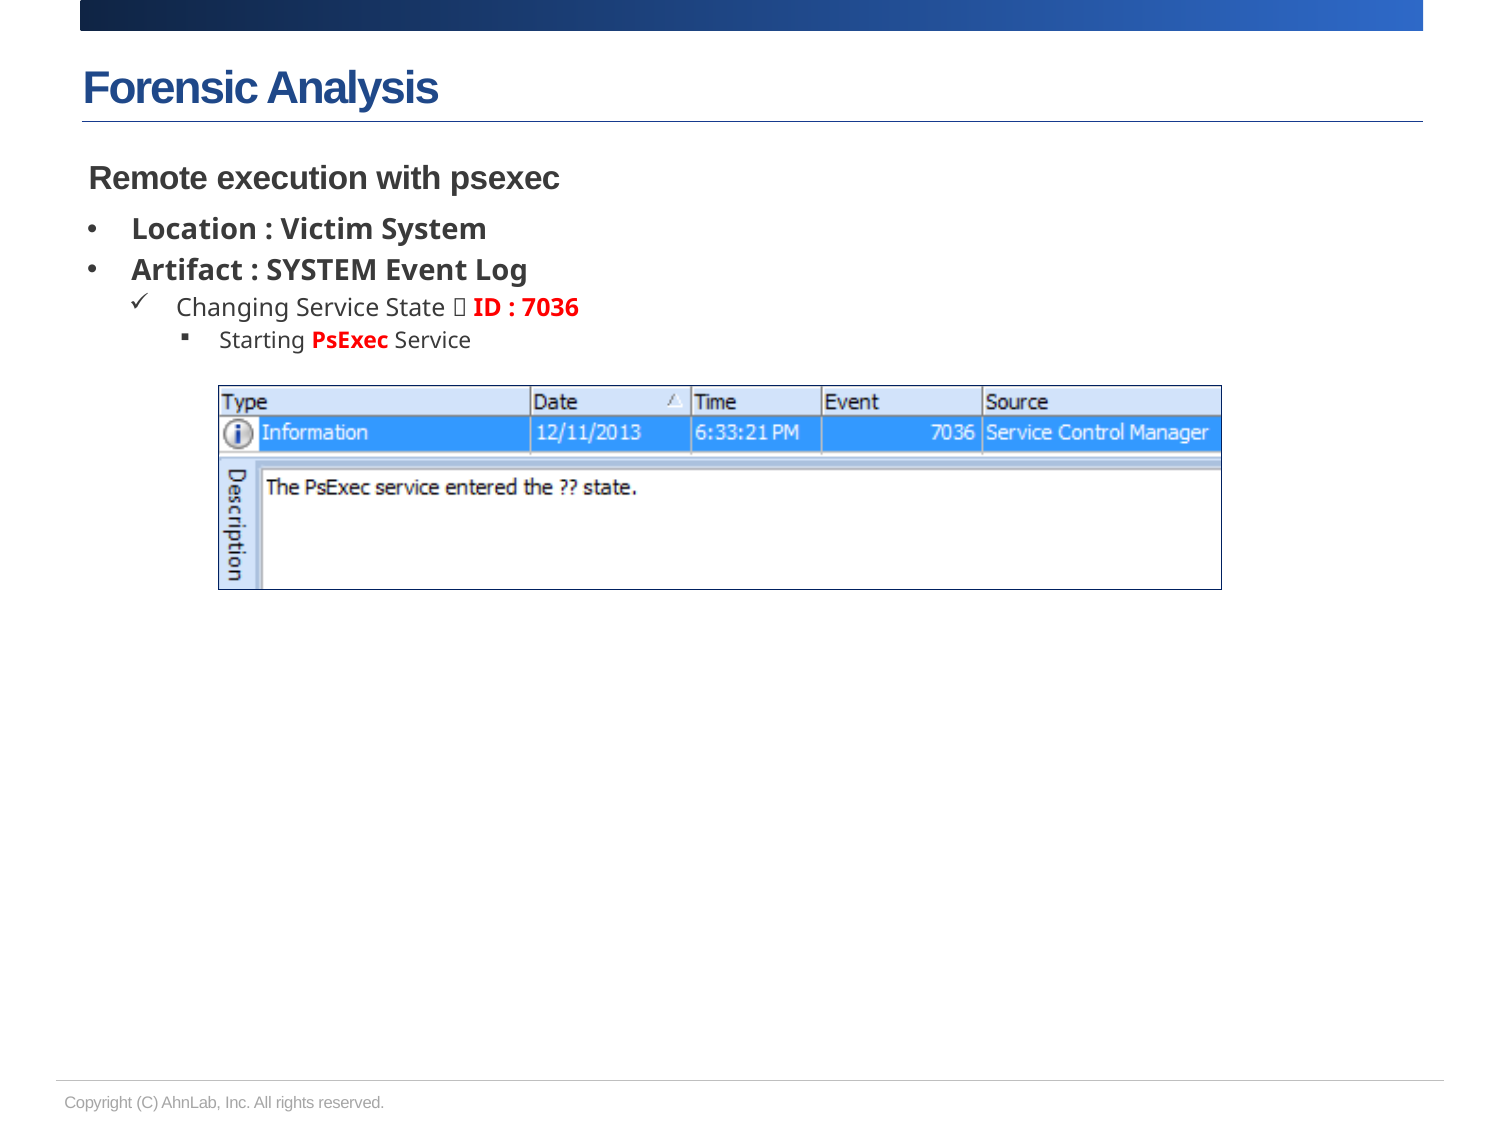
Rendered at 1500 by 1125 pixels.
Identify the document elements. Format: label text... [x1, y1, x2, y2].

picture [218, 385, 1222, 590]
list Location : Victim System Artifact : SYSTEM Event Log Changing Service State  ID : 7036 Starting PsExec Service [72, 203, 1424, 1042]
title Forensic Analysis [67, 50, 1424, 122]
subtitle Remote execution with psexec [73, 149, 1424, 203]
